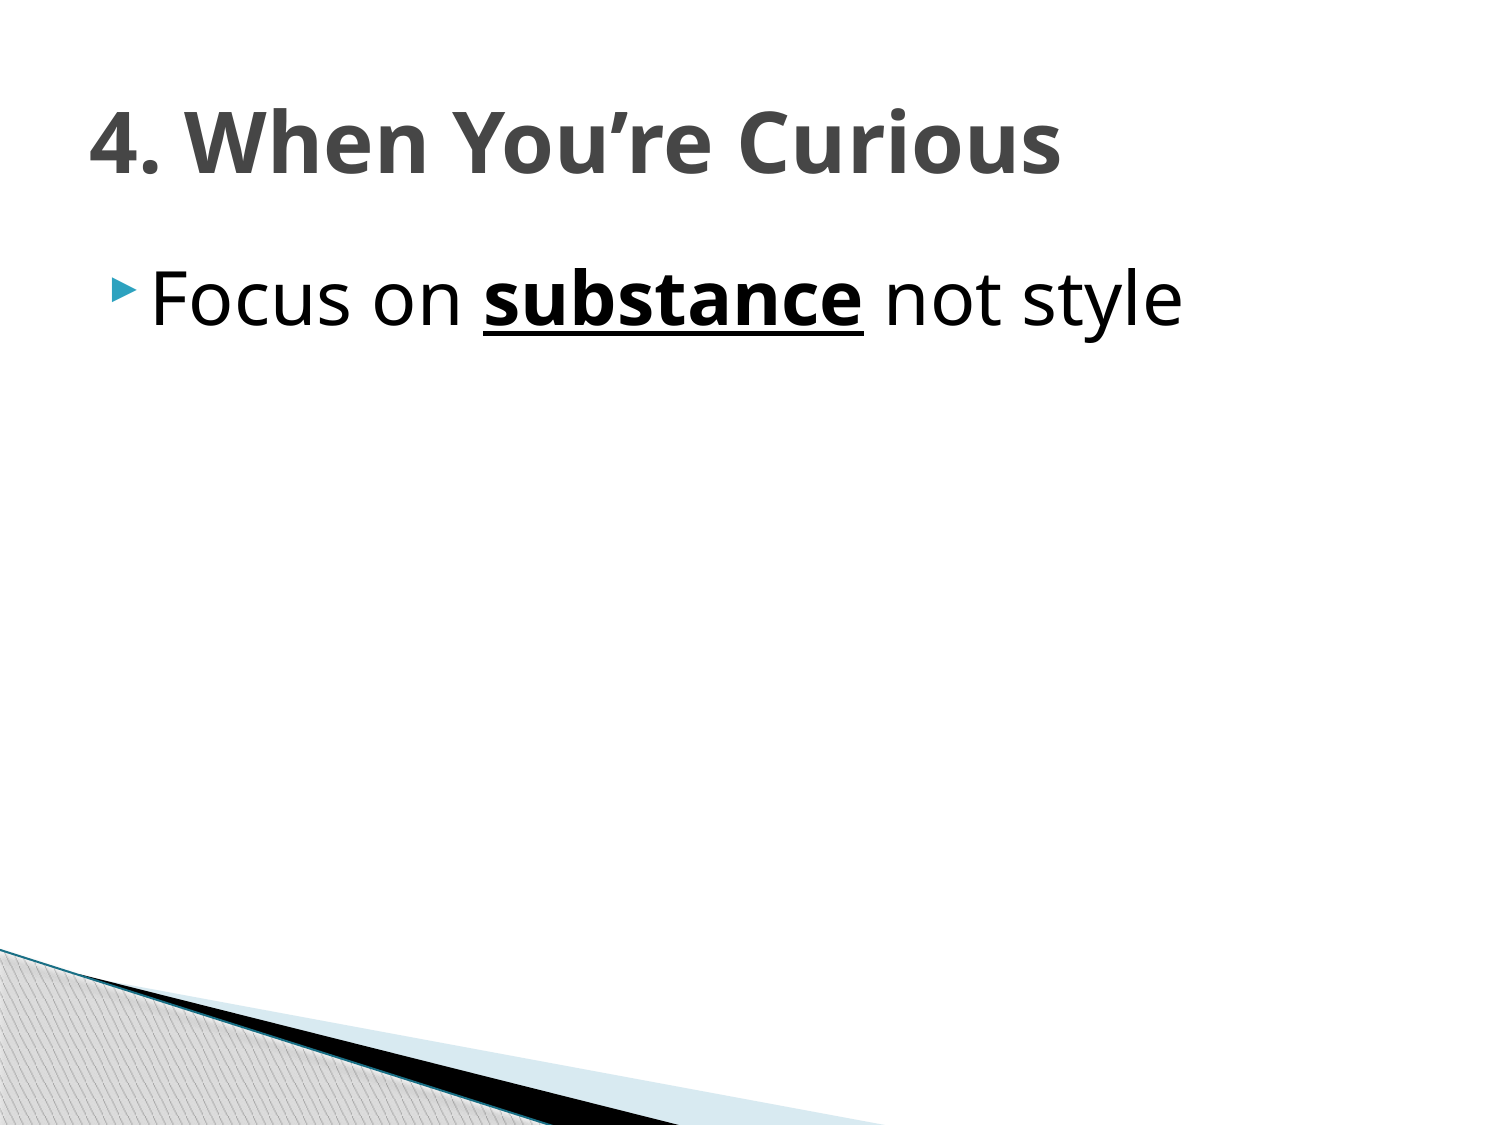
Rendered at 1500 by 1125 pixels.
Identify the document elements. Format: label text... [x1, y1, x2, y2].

title 4. When You’re Curious [75, 45, 1425, 233]
list Focus on substance not style [75, 243, 1425, 986]
